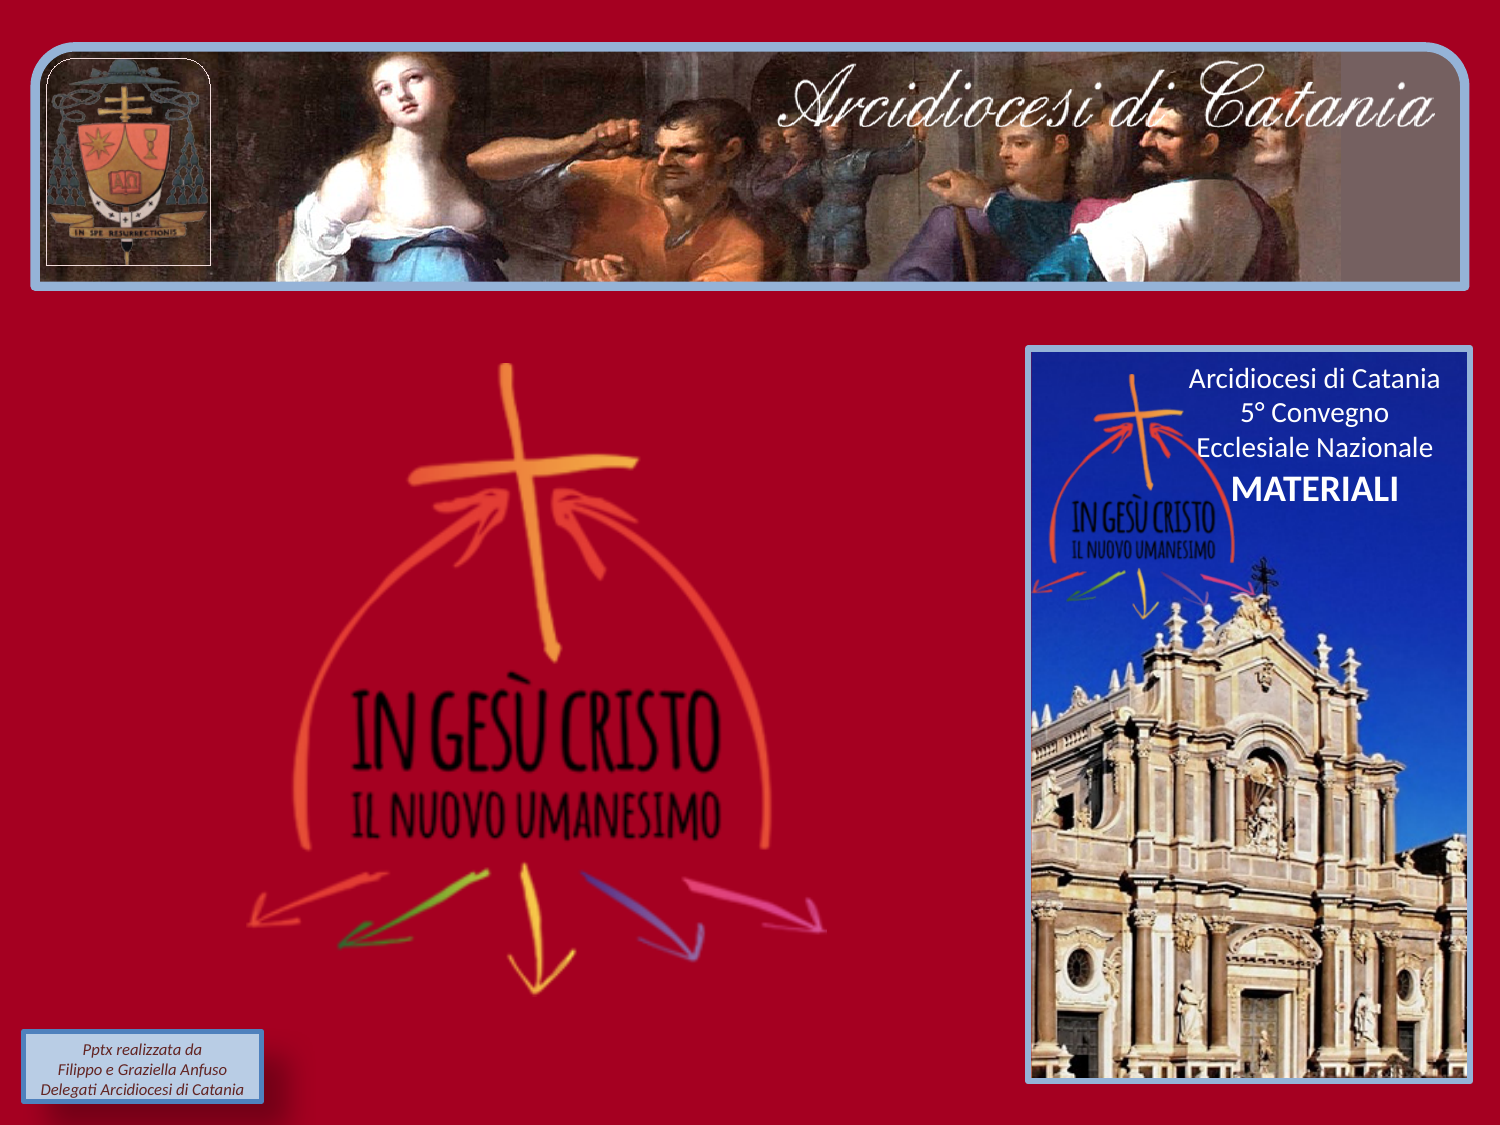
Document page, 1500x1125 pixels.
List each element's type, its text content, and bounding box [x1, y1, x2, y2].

picture [34, 46, 1466, 287]
picture [1030, 351, 1468, 1079]
picture [245, 362, 827, 997]
text_box Pptx realizzata da Filippo e Graziella Anfuso Delegati Arcidiocesi di Catania [23, 1031, 262, 1102]
